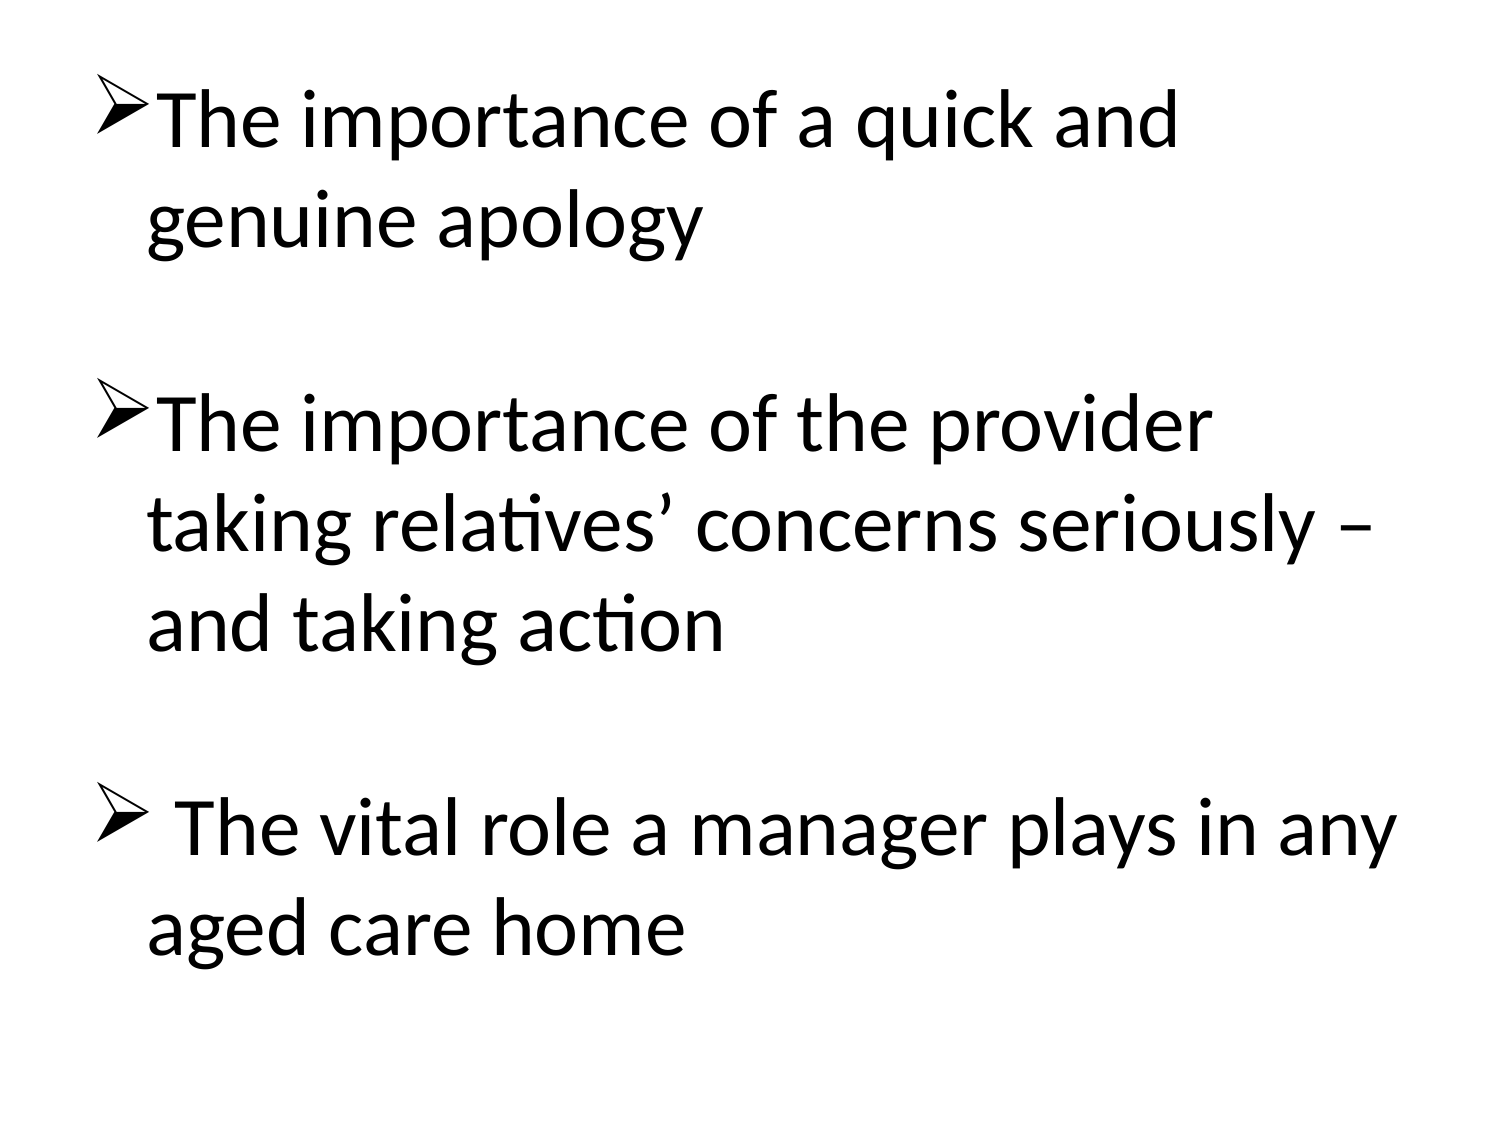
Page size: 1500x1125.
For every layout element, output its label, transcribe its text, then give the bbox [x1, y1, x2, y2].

list The importance of a quick and genuine apology The importance of the provider taking relatives’ concerns seriously – and taking action The vital role a manager plays in any aged care home [75, 56, 1425, 1005]
